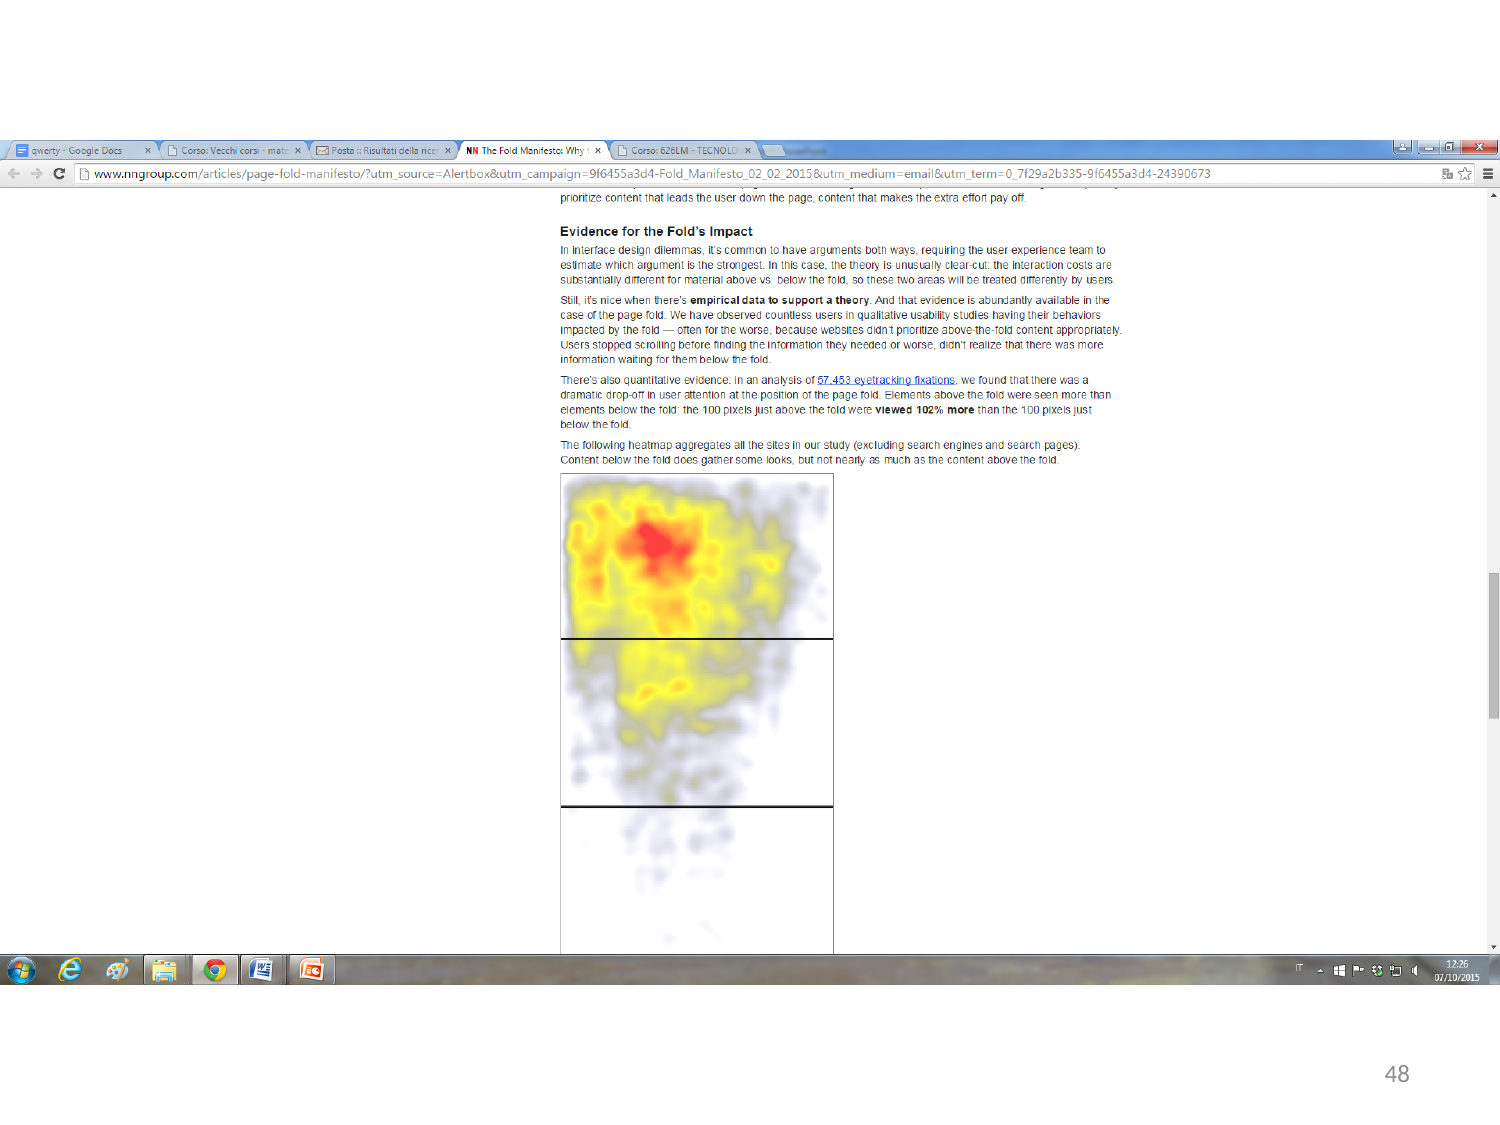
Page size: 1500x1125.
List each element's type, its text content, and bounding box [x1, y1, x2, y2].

slide_number 48 [1074, 1042, 1425, 1103]
picture [0, 140, 1500, 985]
